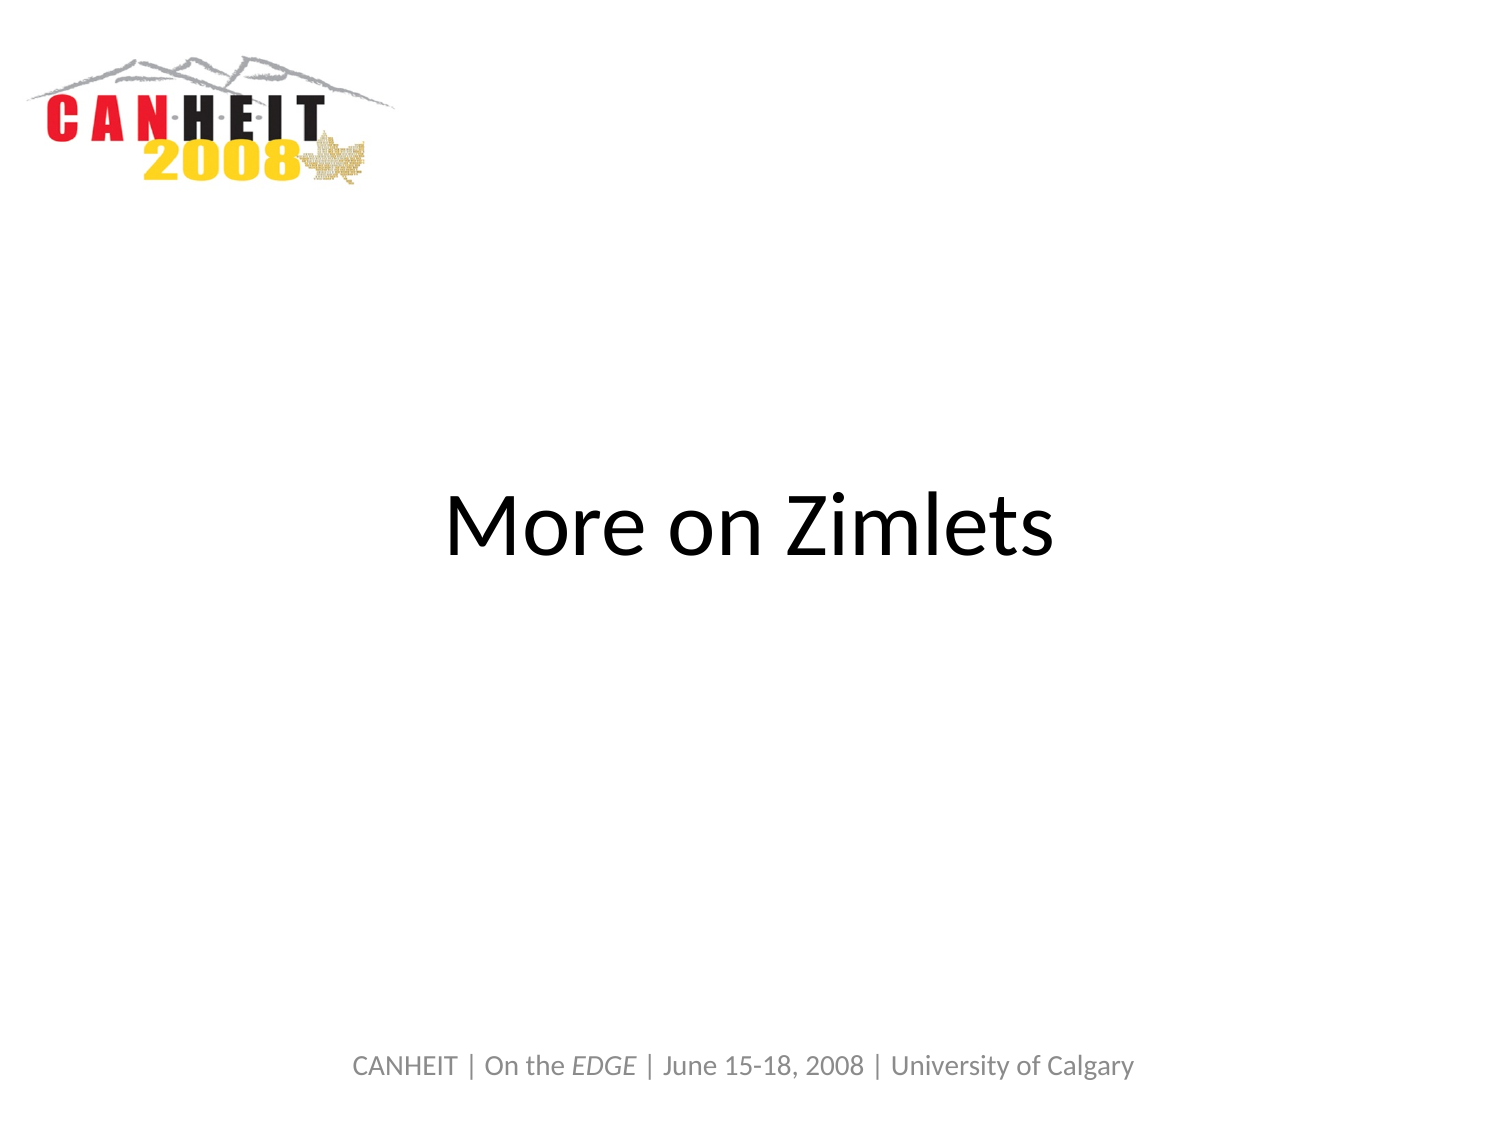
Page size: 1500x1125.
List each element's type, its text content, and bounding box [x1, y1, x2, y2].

footer CANHEIT | On the EDGE | June 15-18, 2008 | University of Calgary [150, 1025, 1338, 1103]
picture [0, 46, 421, 200]
title More on Zimlets [75, 425, 1425, 613]
